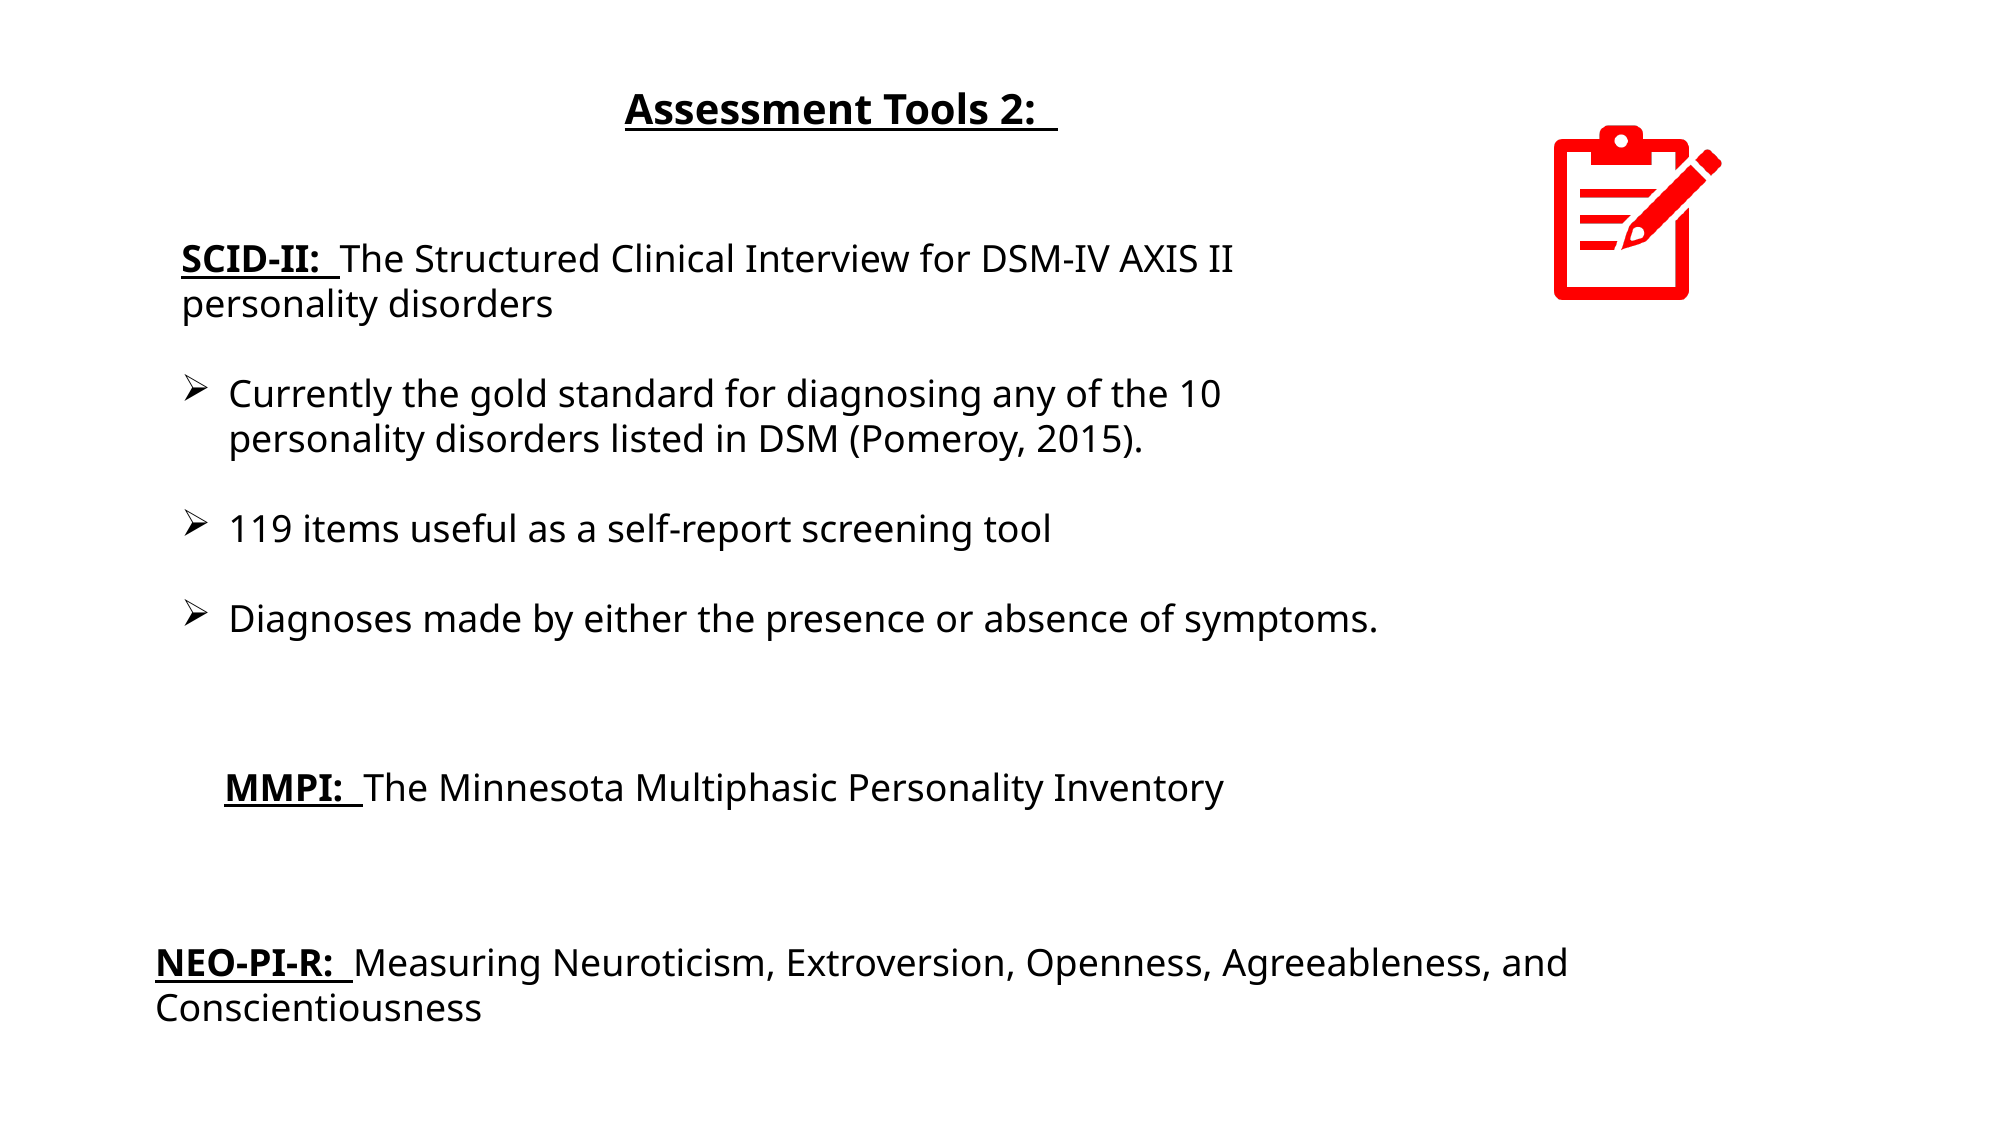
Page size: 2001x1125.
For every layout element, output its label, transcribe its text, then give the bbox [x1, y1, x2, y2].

text_box Assessment Tools 2: [609, 75, 1171, 141]
picture [1523, 107, 1733, 317]
text_box NEO-PI-R: Measuring Neuroticism, Extroversion, Openness, Agreeableness, and Conscientiousness [140, 931, 1860, 1037]
text_box MMPI: The Minnesota Multiphasic Personality Inventory [209, 756, 1413, 817]
text_box SCID-II: The Structured Clinical Interview for DSM-IV AXIS II personality disorders Currently the gold standard for diagnosing any of the 10 personality disorders listed in DSM (Pomeroy, 2015). 119 items useful as a self-report screening tool Diagnoses made by either the presence or absence of symptoms. [166, 227, 1423, 648]
